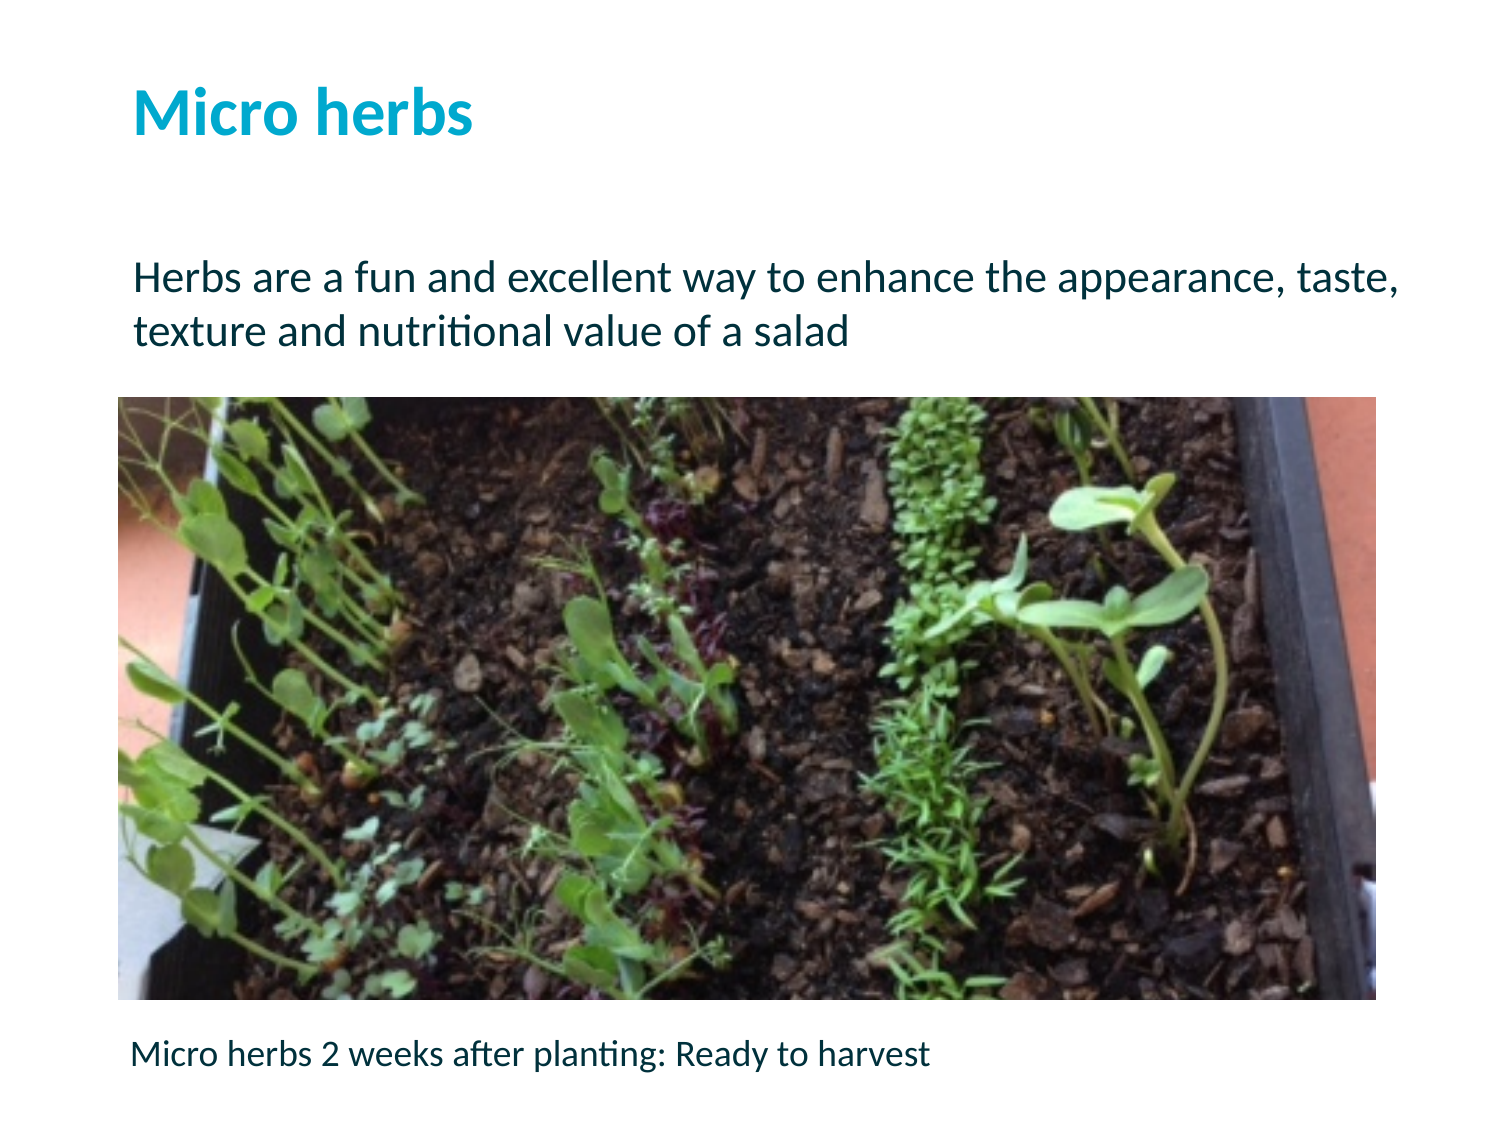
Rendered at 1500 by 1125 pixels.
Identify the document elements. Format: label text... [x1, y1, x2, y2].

text_box Micro herbs 2 weeks after planting: Ready to harvest [115, 1021, 1427, 1082]
title Herbs are a fun and excellent way to enhance the appearance, taste, texture and nutritional value of a salad [118, 236, 1469, 367]
picture [117, 396, 1377, 1000]
text_box Micro herbs [118, 58, 1323, 157]
